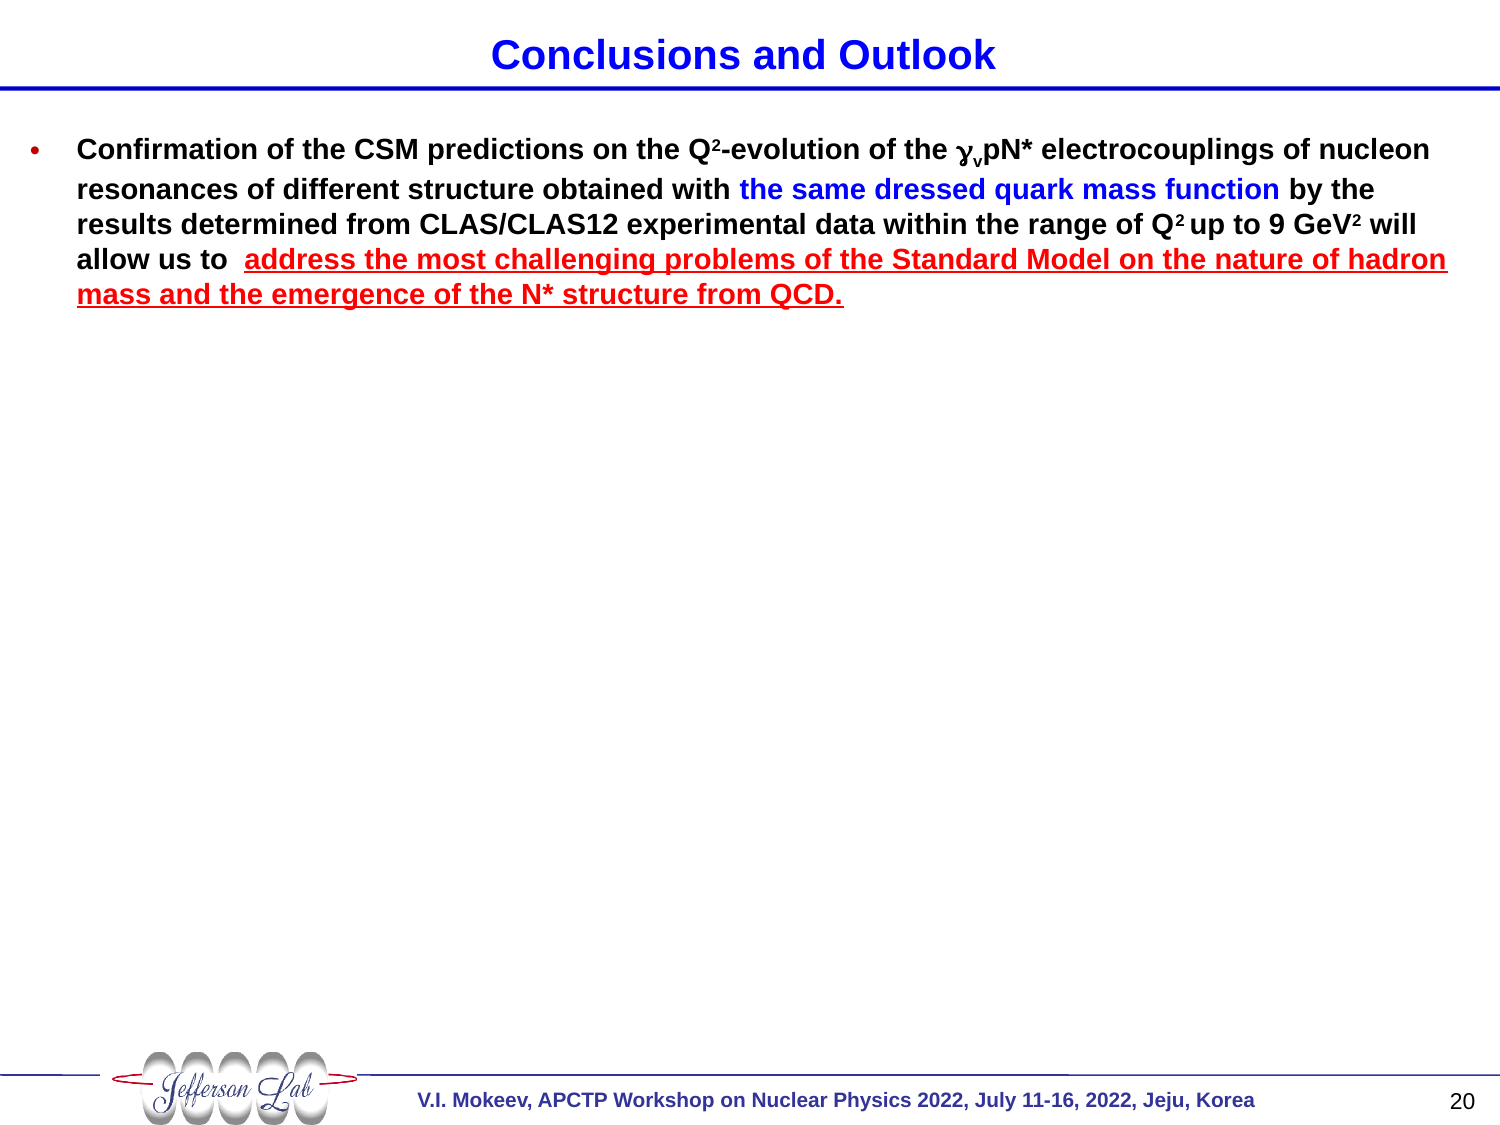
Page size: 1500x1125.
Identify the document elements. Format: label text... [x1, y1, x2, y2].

picture [112, 1037, 357, 1125]
title Conclusions and Outlook [49, 17, 1450, 88]
text_box 20 [1427, 1079, 1499, 1122]
text_box Confirmation of the CSM predictions on the Q2-evolution of the gvpN* electrocouplings of nucleon resonances of different structure obtained with the same dressed quark mass function by the results determined from CLAS/CLAS12 experimental data within the range of Q2 up to 9 GeV2 will allow us to address the most challenging problems of the Standard Model on the nature of hadron mass and the emergence of the N* structure from QCD. [14, 88, 1485, 388]
